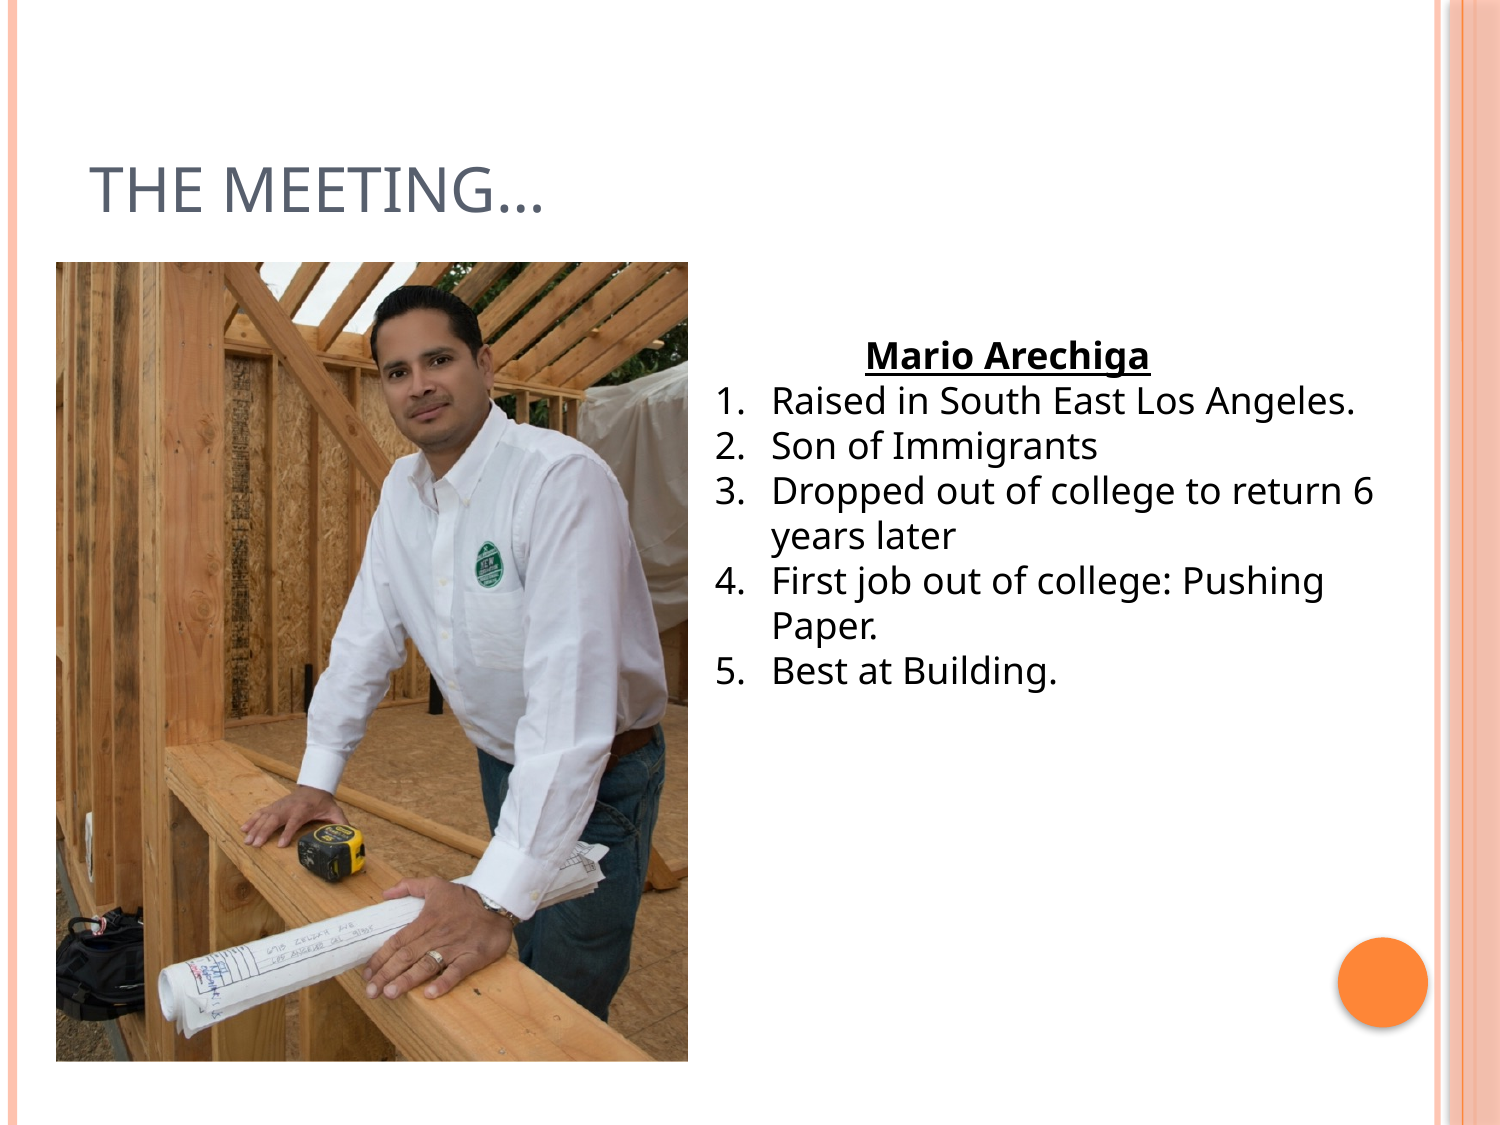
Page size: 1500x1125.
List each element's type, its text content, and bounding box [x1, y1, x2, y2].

text_box Mario Arechiga Raised in South East Los Angeles. Son of Immigrants Dropped out of college to return 6 years later First job out of college: Pushing Paper. Best at Building. [699, 324, 1400, 745]
title The Meeting… [75, 45, 1300, 233]
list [56, 261, 688, 1063]
